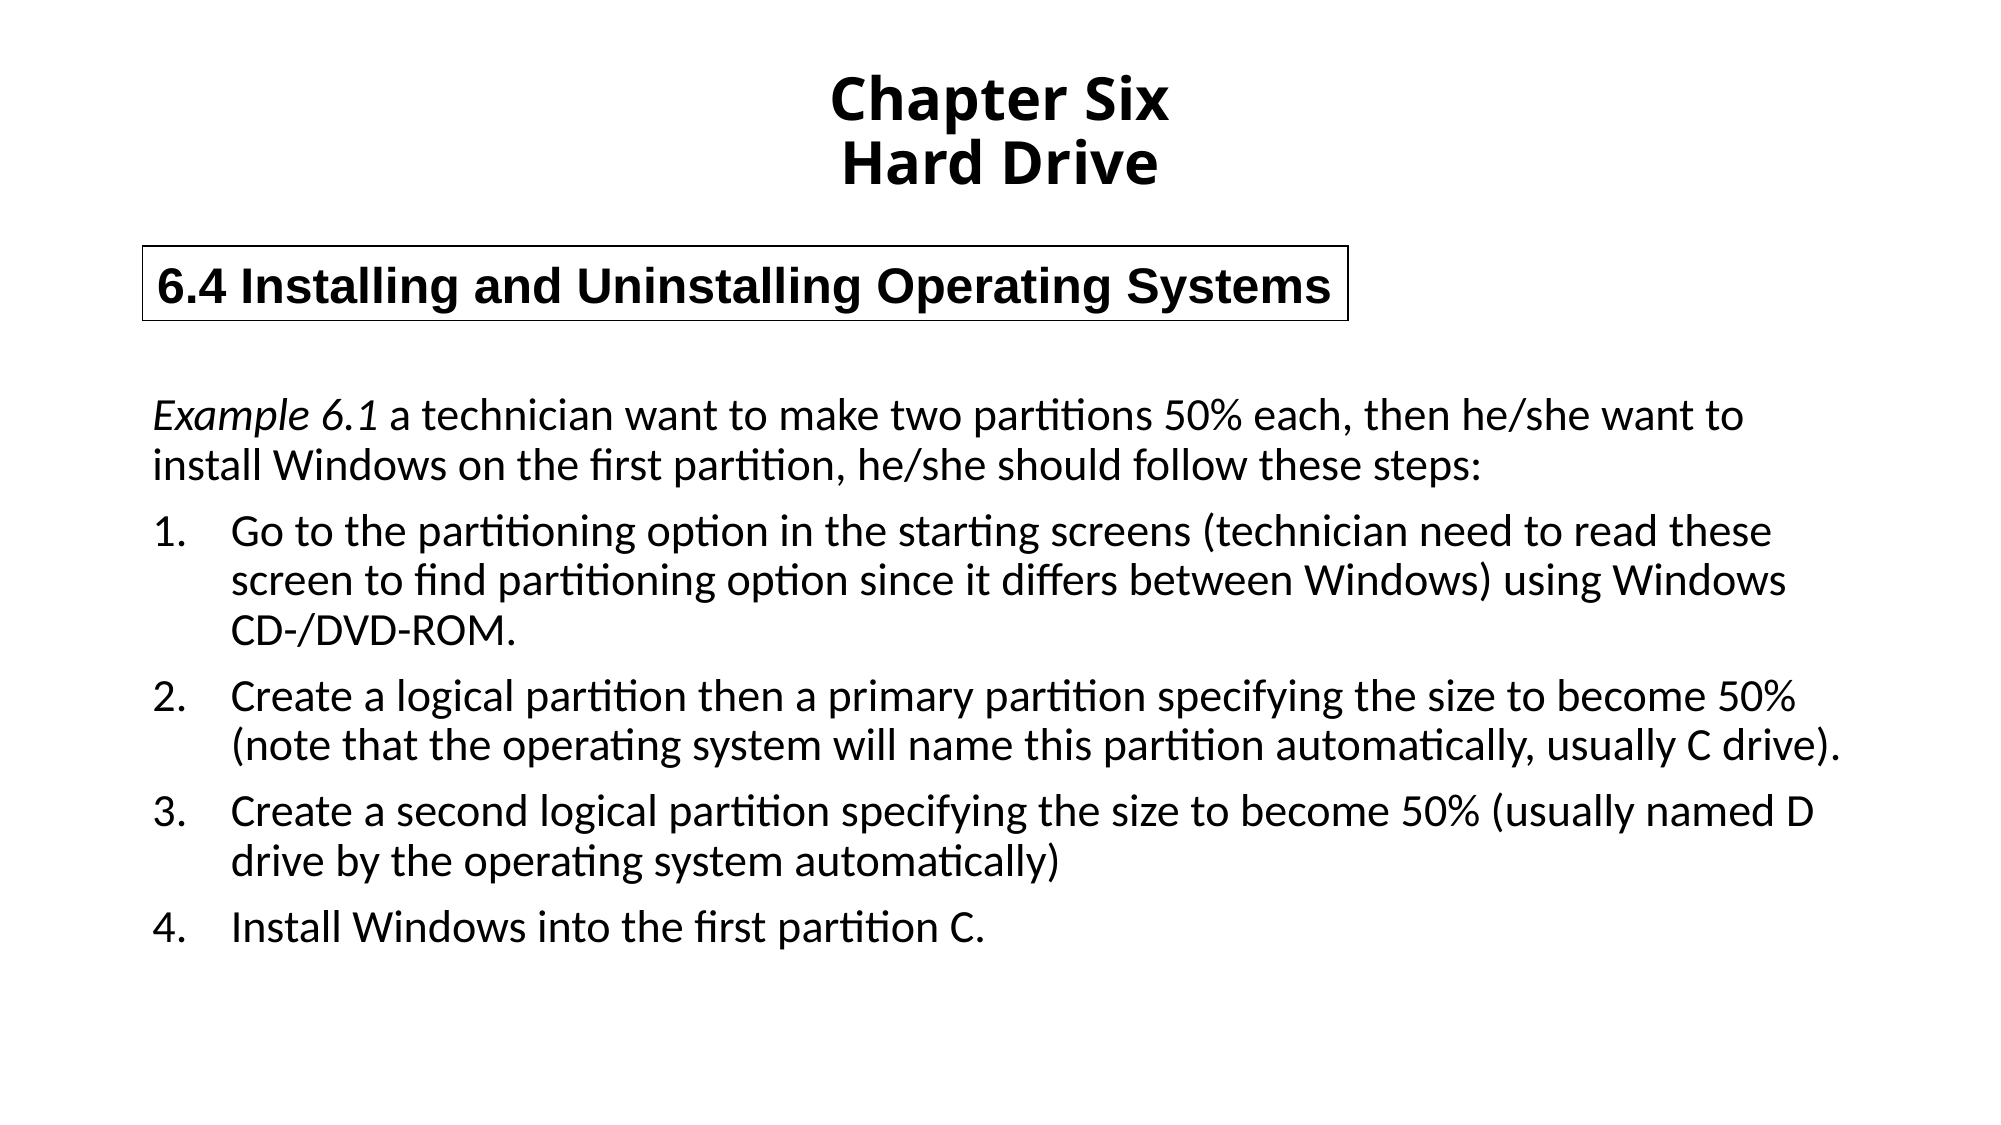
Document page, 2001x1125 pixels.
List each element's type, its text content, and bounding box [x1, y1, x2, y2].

list Example 6.1 a technician want to make two partitions 50% each, then he/she want to install Windows on the first partition, he/she should follow these steps: Go to the partitioning option in the starting screens (technician need to read these screen to find partitioning option since it differs between Windows) using Windows CD-/DVD-ROM. Create a logical partition then a primary partition specifying the size to become 50% (note that the operating system will name this partition automatically, usually C drive). Create a second logical partition specifying the size to become 50% (usually named D drive by the operating system automatically) Install Windows into the first partition C. [137, 383, 1863, 1014]
text_box 6.4 Installing and Uninstalling Operating Systems [142, 246, 1349, 321]
title Chapter Six Hard Drive [137, 59, 1863, 278]
